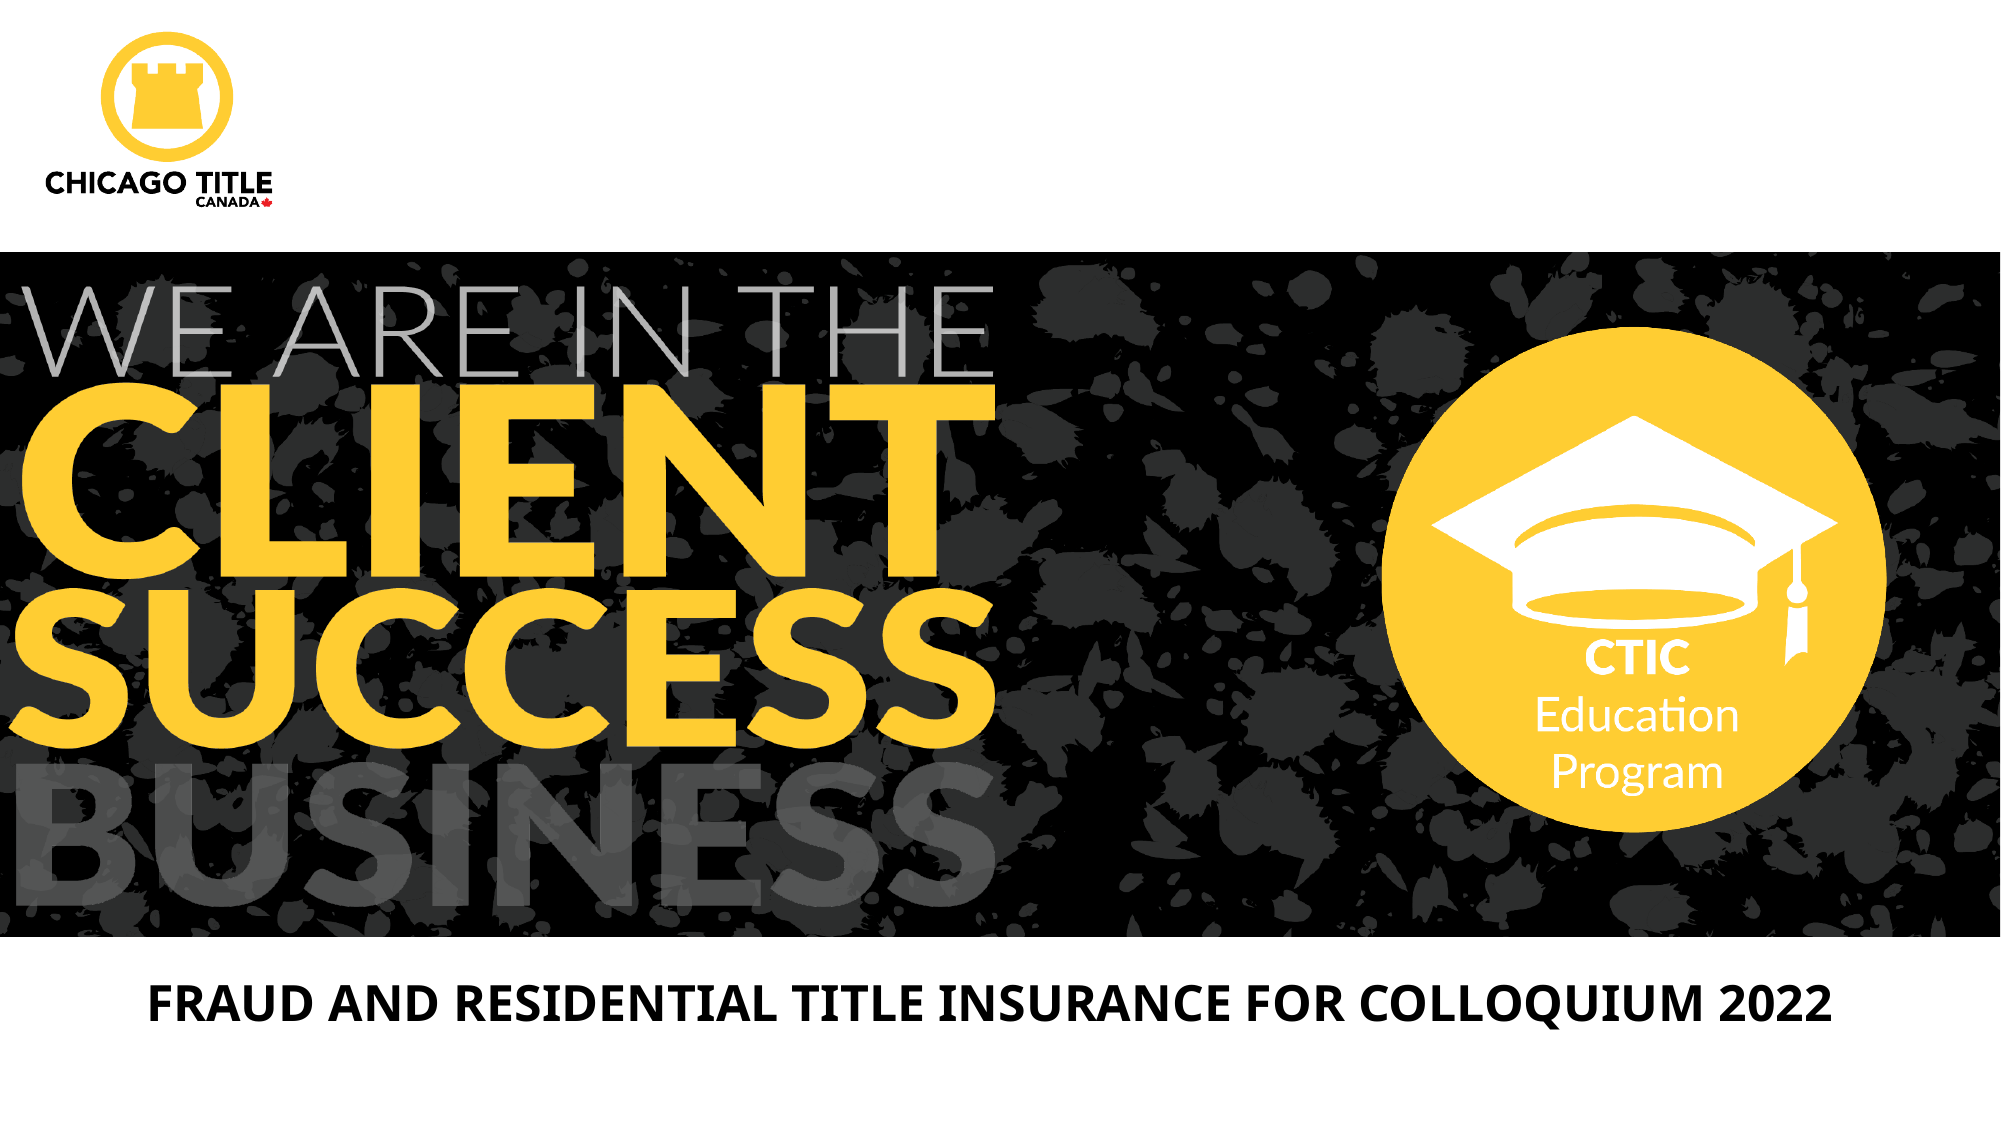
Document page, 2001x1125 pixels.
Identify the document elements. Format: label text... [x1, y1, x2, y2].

text_box FRAUD AND RESIDENTIAL TITLE INSURANCE FOR COLLOQUIUM 2022 [43, 963, 1936, 1039]
picture [37, 0, 279, 242]
picture [0, 252, 2001, 937]
